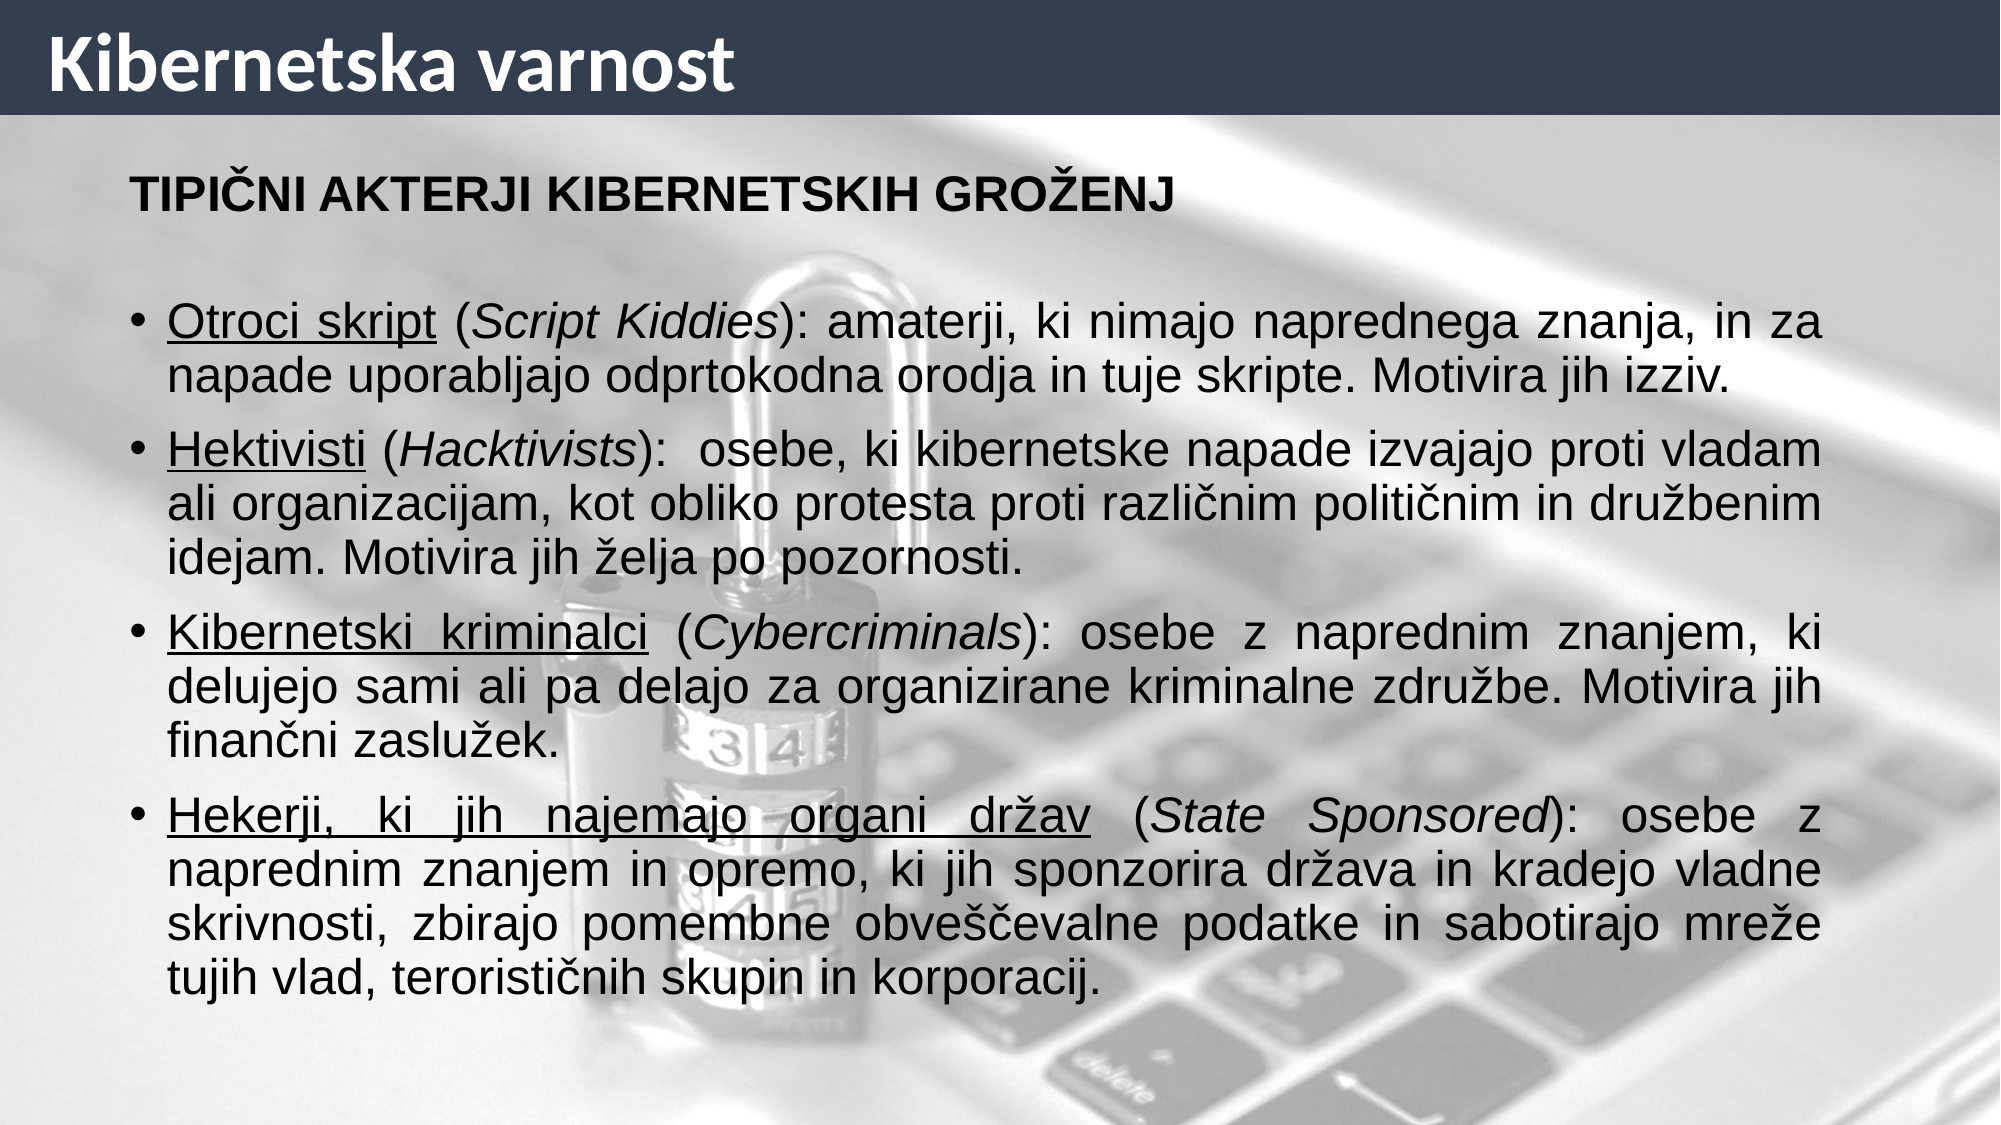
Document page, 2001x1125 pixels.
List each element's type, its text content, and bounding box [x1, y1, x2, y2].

text_box Kibernetska varnost [34, 1, 1919, 115]
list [0, 115, 2000, 1125]
text_box [0, 0, 2000, 115]
